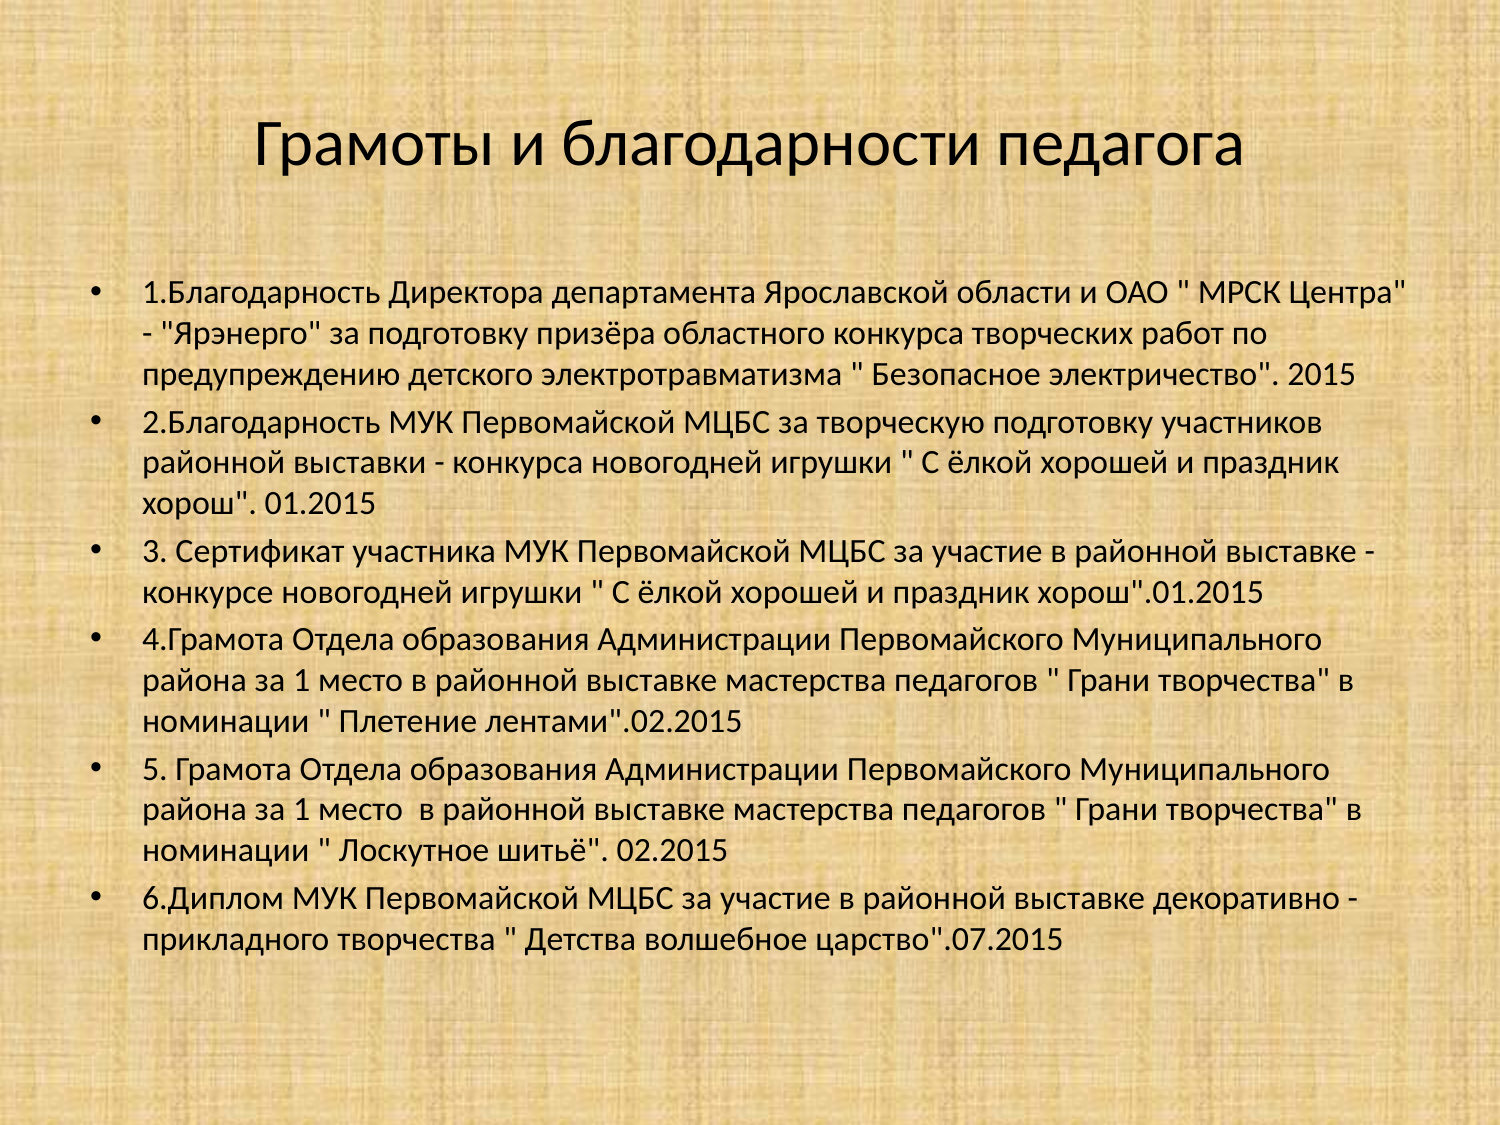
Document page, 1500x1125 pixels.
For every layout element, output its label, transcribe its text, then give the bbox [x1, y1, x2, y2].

list 1.Благодарность Директора департамента Ярославской области и ОАО " МРСК Центра" - "Ярэнерго" за подготовку призёра областного конкурса творческих работ по предупреждению детского электротравматизма " Безопасное электричество". 2015 2.Благодарность МУК Первомайской МЦБС за творческую подготовку участников районной выставки - конкурса новогодней игрушки " С ёлкой хорошей и праздник хорош". 01.2015 3. Сертификат участника МУК Первомайской МЦБС за участие в районной выставке - конкурсе новогодней игрушки " С ёлкой хорошей и праздник хорош".01.2015 4.Грамота Отдела образования Администрации Первомайского Муниципального района за 1 место в районной выставке мастерства педагогов " Грани творчества" в номинации " Плетение лентами".02.2015 5. Грамота Отдела образования Администрации Первомайского Муниципального района за 1 место в районной выставке мастерства педагогов " Грани творчества" в номинации " Лоскутное шитьё". 02.2015 6.Диплом МУК Первомайской МЦБС за участие в районной выставке декоративно - прикладного творчества " Детства волшебное царство".07.2015 [75, 262, 1425, 1005]
picture [0, 0, 1500, 1125]
title Грамоты и благодарности педагога [75, 45, 1425, 233]
